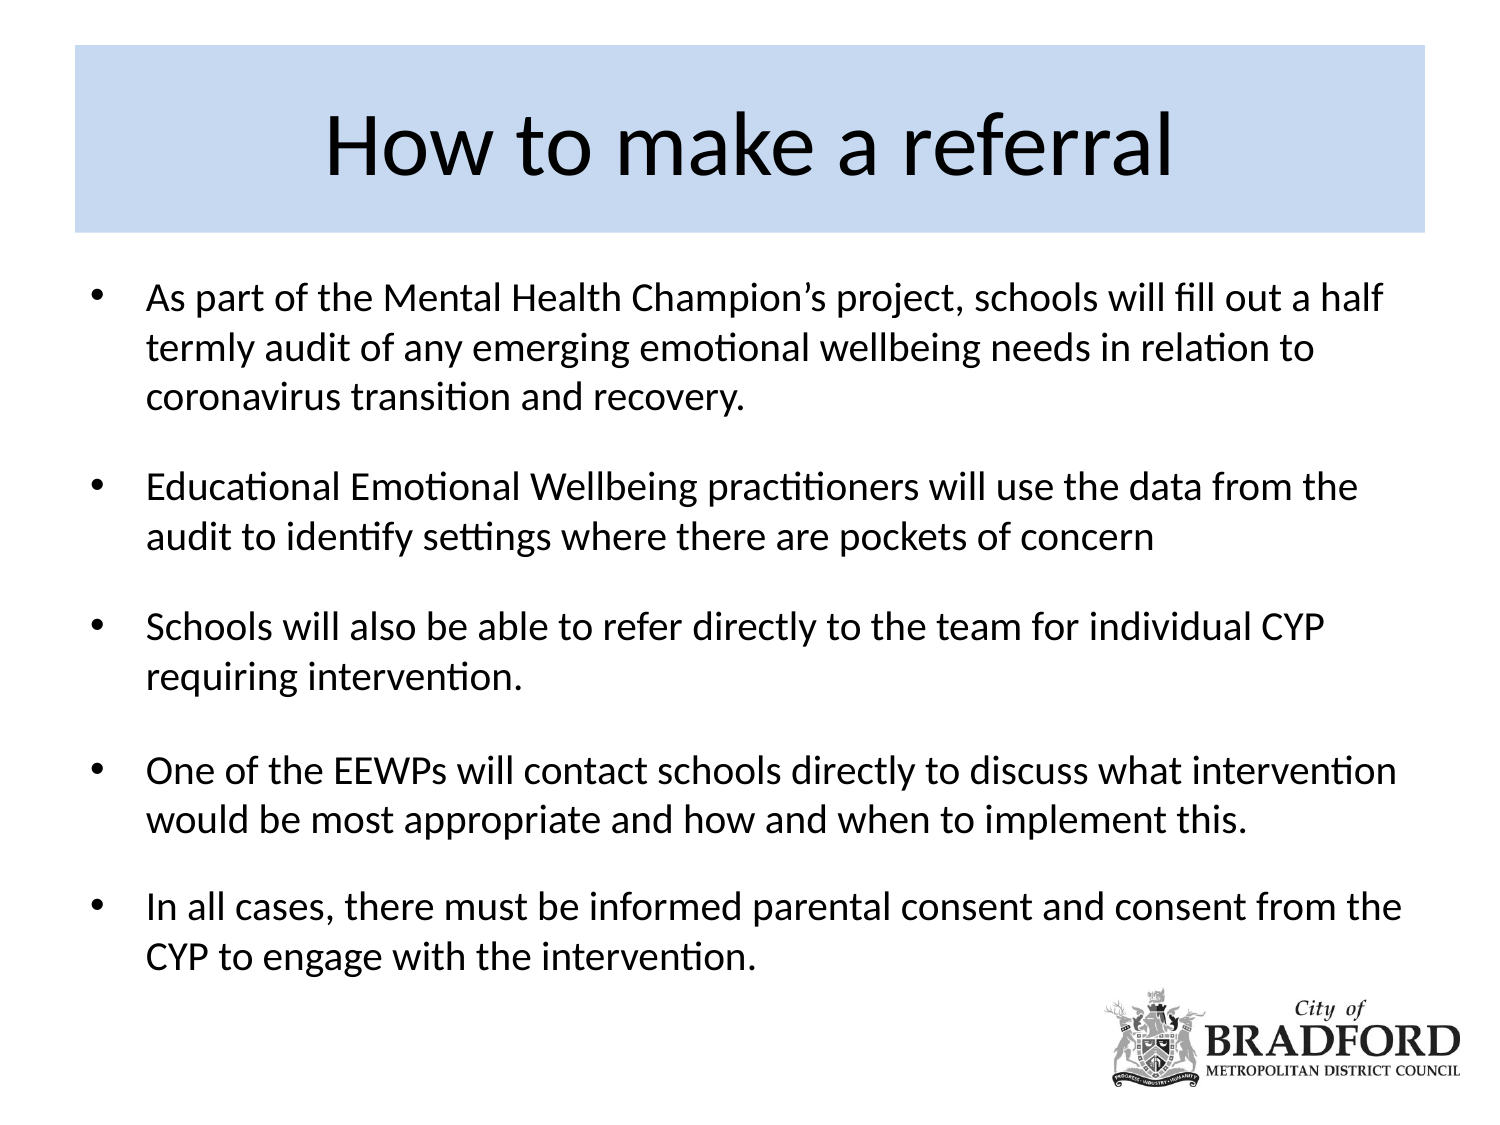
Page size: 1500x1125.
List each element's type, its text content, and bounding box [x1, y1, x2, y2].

picture [1104, 987, 1460, 1087]
title How to make a referral [75, 45, 1425, 233]
list As part of the Mental Health Champion’s project, schools will fill out a half termly audit of any emerging emotional wellbeing needs in relation to coronavirus transition and recovery. Educational Emotional Wellbeing practitioners will use the data from the audit to identify settings where there are pockets of concern Schools will also be able to refer directly to the team for individual CYP requiring intervention. One of the EEWPs will contact schools directly to discuss what intervention would be most appropriate and how and when to implement this. In all cases, there must be informed parental consent and consent from the CYP to engage with the intervention. [75, 262, 1425, 1005]
